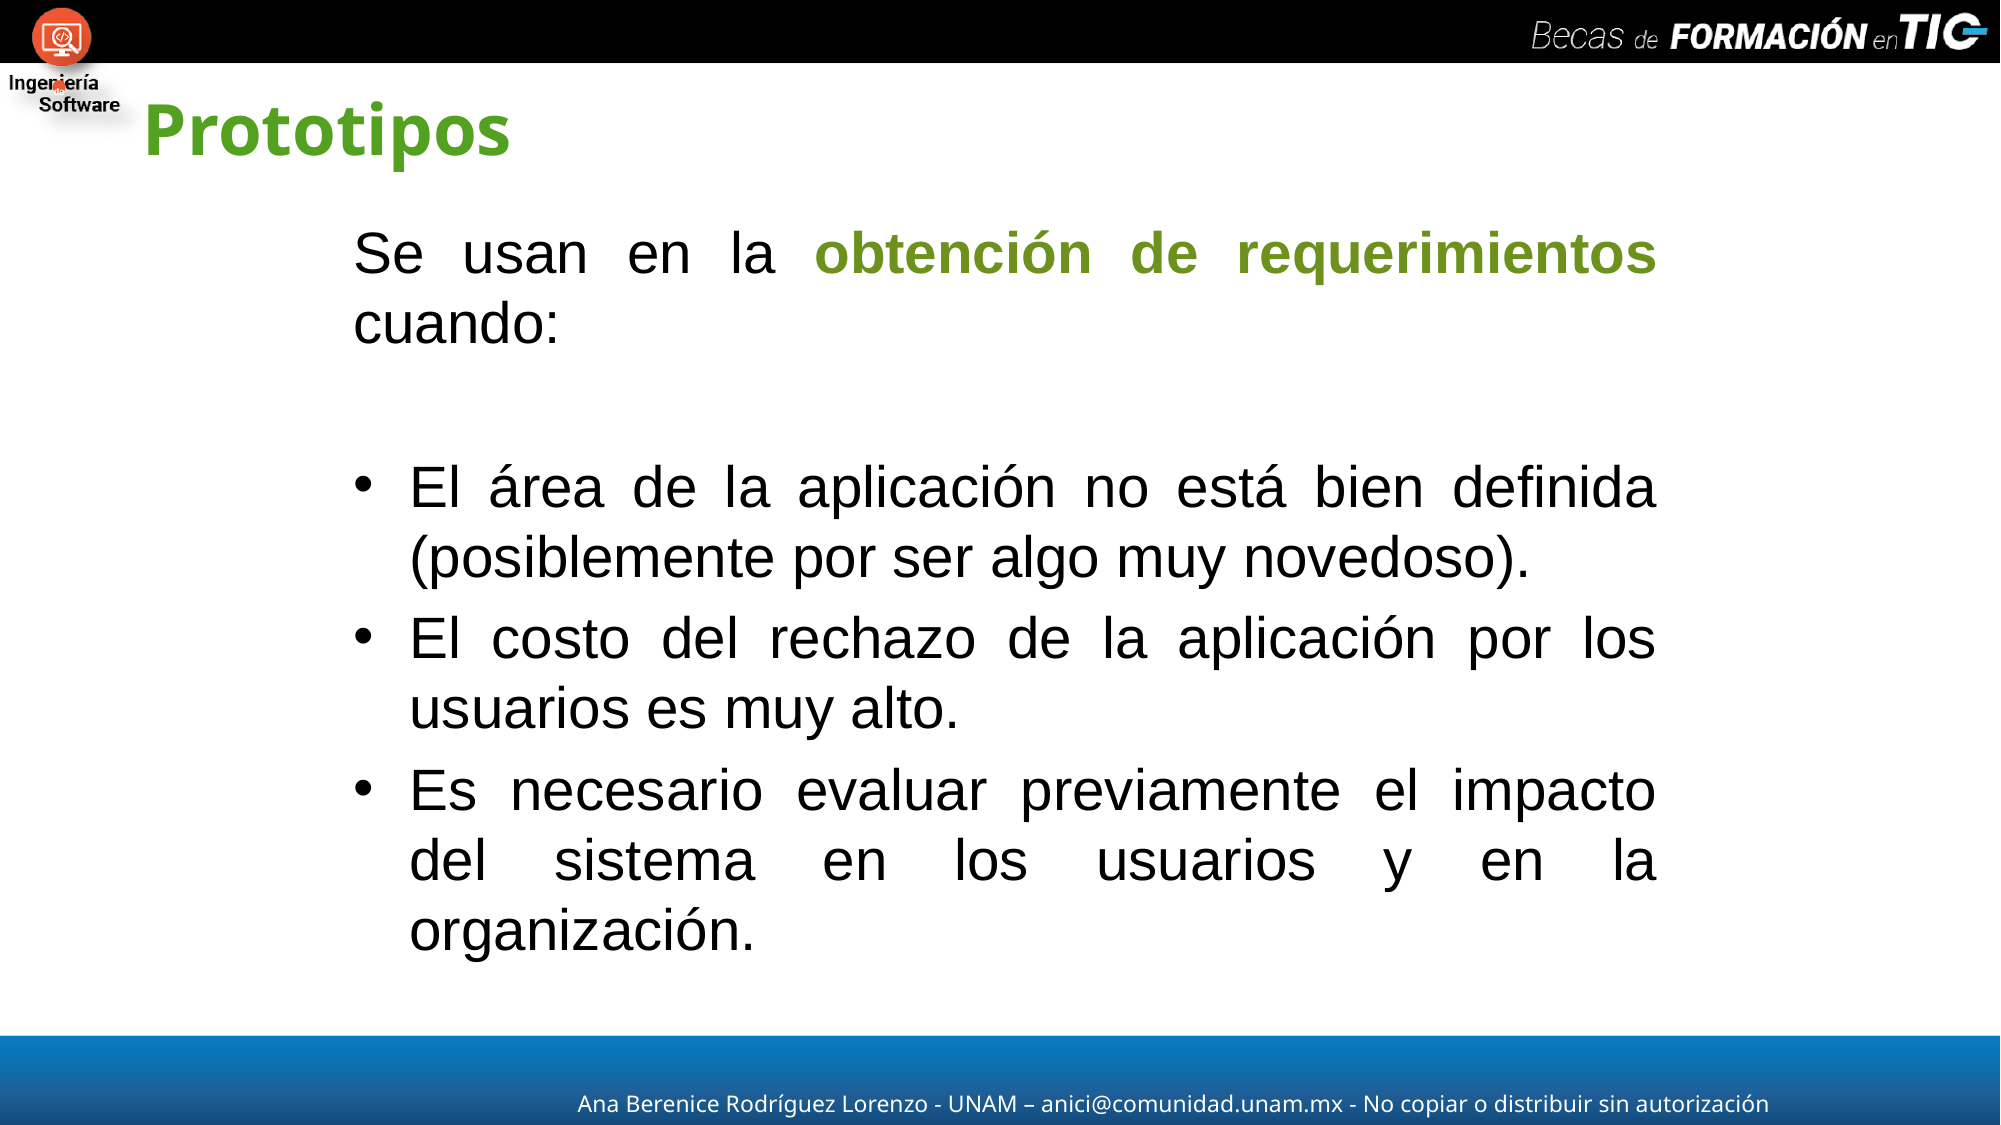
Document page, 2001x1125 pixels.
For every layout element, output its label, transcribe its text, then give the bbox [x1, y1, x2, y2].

text_box Ana Berenice Rodríguez Lorenzo - UNAM – anici@comunidad.unam.mx - No copiar o distribuir sin autorización [562, 1082, 1815, 1125]
picture [0, 0, 2000, 1125]
text_box Se usan en la obtención de requerimientos cuando: El área de la aplicación no está bien definida (posiblemente por ser algo muy novedoso). El costo del rechazo de la aplicación por los usuarios es muy alto. Es necesario evaluar previamente el impacto del sistema en los usuarios y en la organización. [338, 208, 1674, 941]
title Prototipos [127, 77, 1887, 201]
